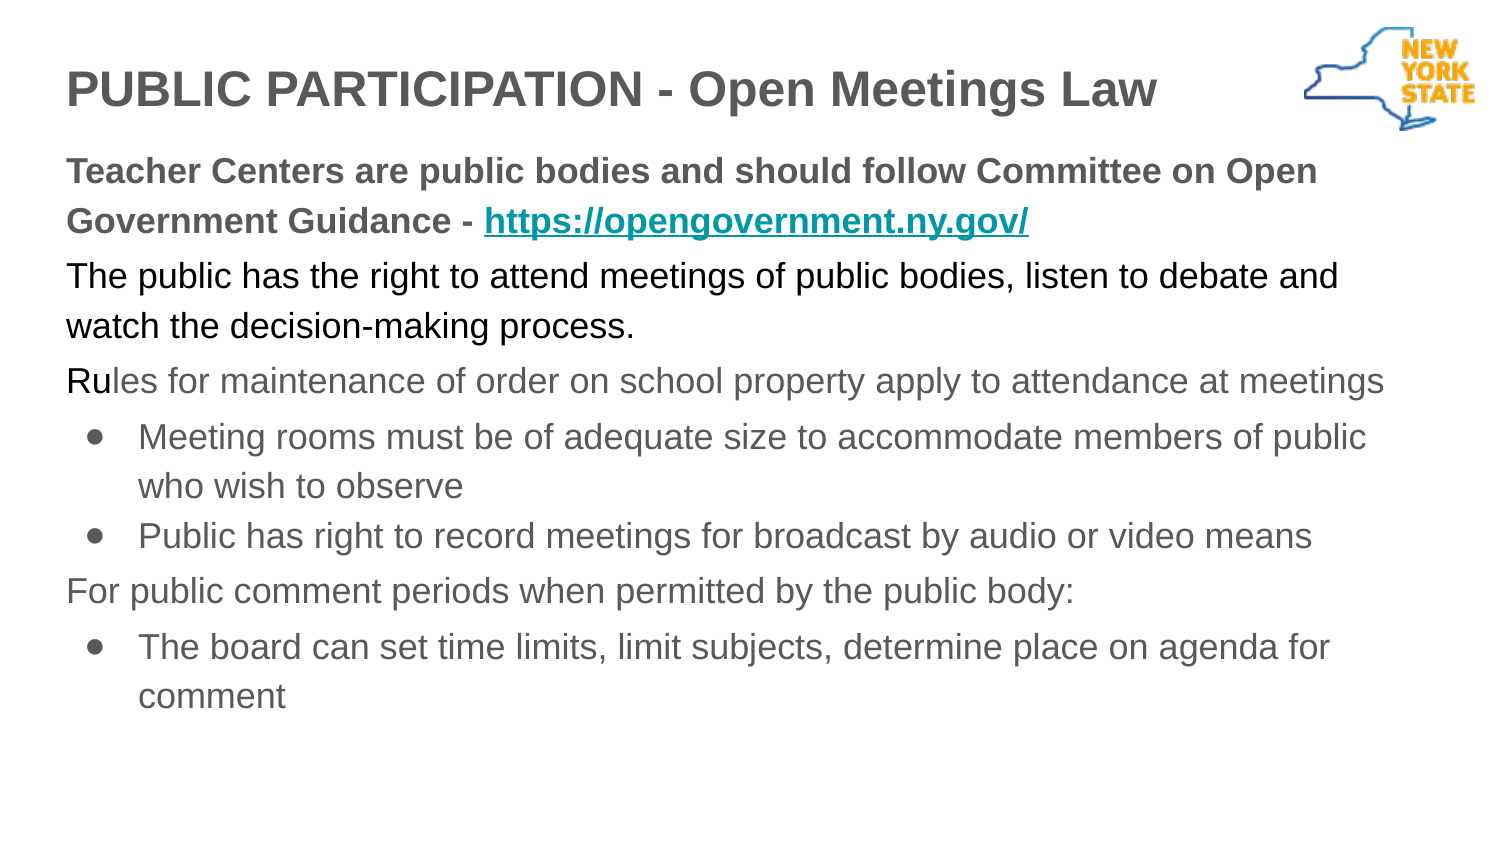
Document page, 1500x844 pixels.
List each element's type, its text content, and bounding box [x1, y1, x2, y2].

title PUBLIC PARTICIPATION - Open Meetings Law [51, 32, 1298, 126]
list Teacher Centers are public bodies and should follow Committee on Open Government Guidance - https://opengovernment.ny.gov/ The public has the right to attend meetings of public bodies, listen to debate and watch the decision-making process. Rules for maintenance of order on school property apply to attendance at meetings Meeting rooms must be of adequate size to accommodate members of public who wish to observe Public has right to record meetings for broadcast by audio or video means For public comment periods when permitted by the public body: The board can set time limits, limit subjects, determine place on agenda for comment [51, 126, 1449, 795]
picture [1303, 27, 1475, 131]
